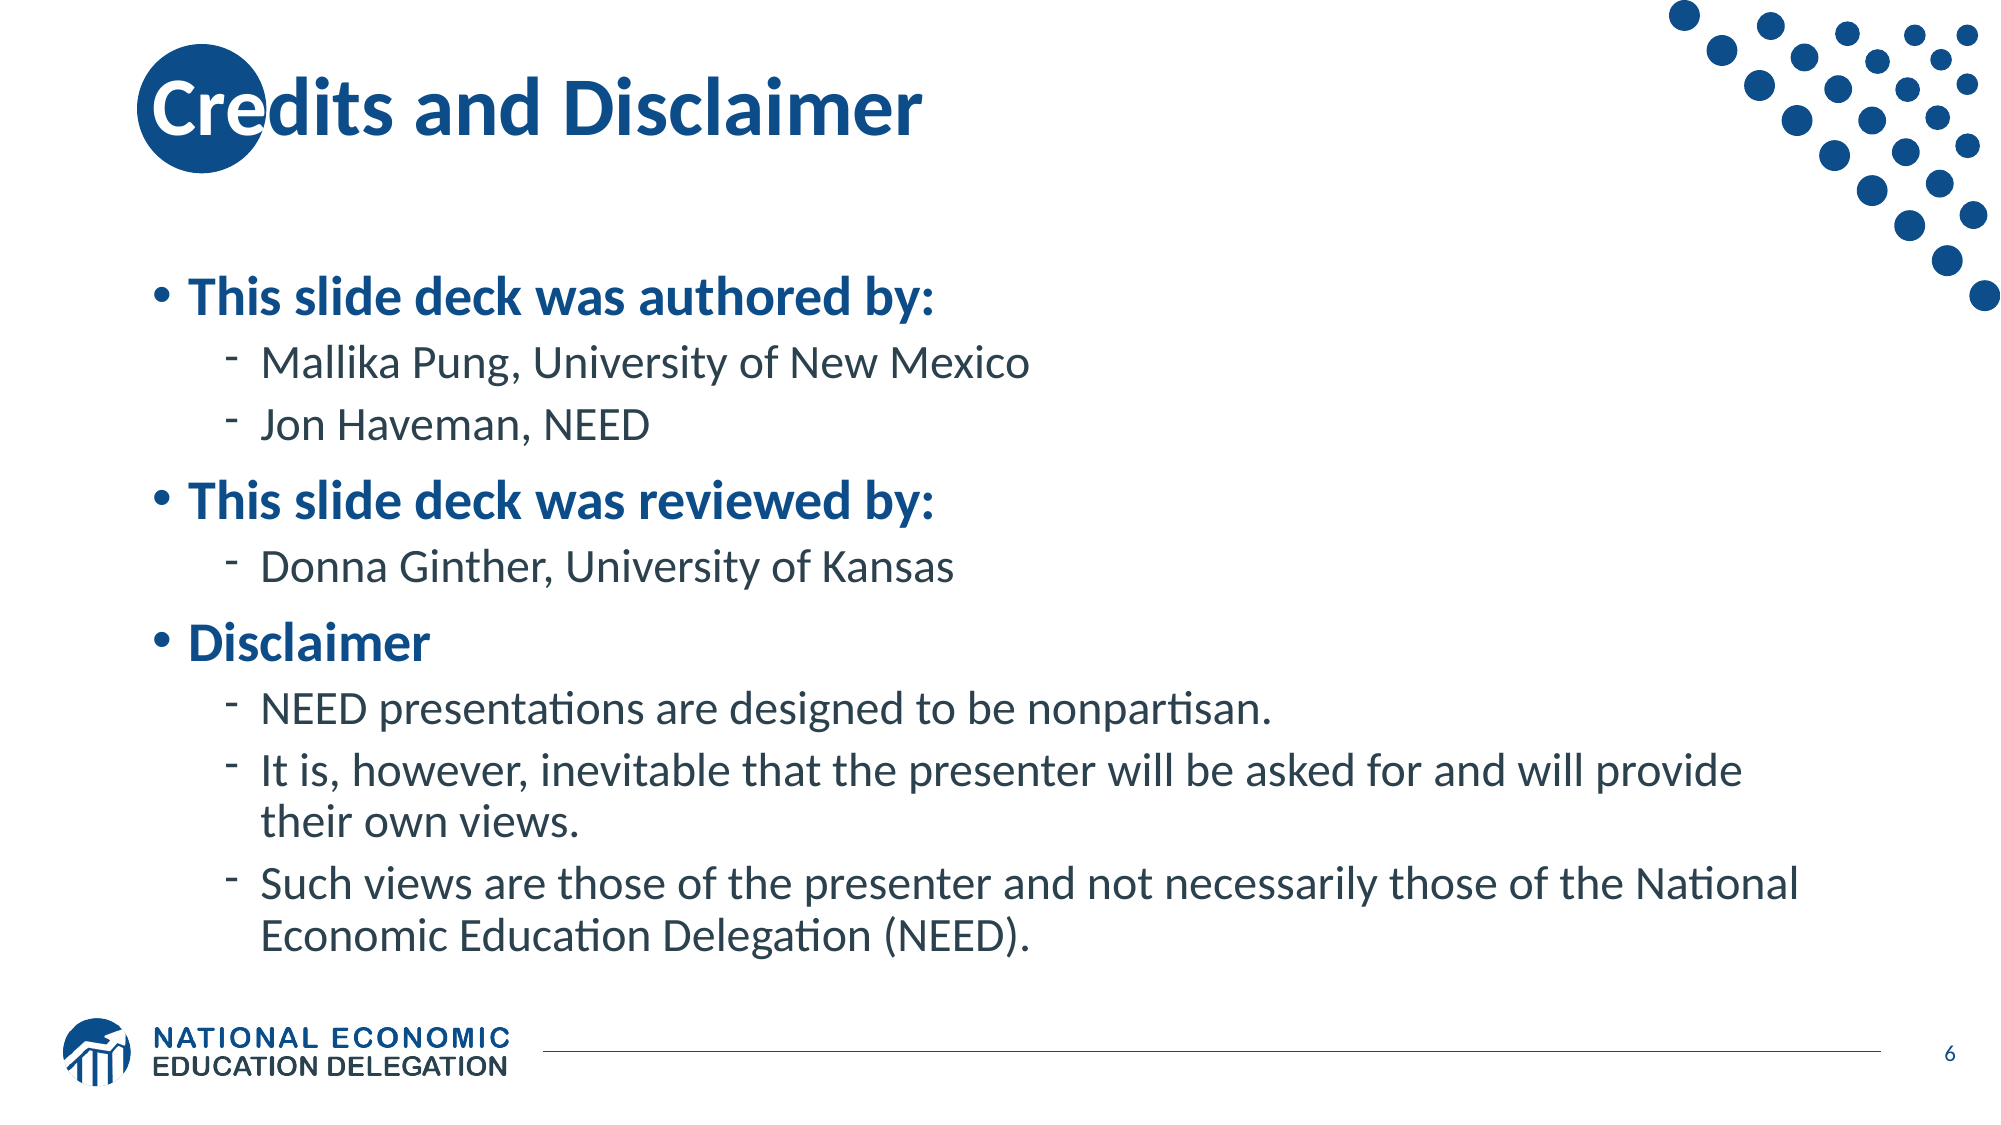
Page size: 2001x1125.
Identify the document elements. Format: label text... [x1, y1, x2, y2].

title Credits and Disclaimer [137, 0, 1863, 218]
picture [55, 1013, 520, 1091]
slide_number 6 [1521, 1022, 1972, 1082]
list This slide deck was authored by: Mallika Pung, University of New Mexico Jon Haveman, NEED This slide deck was reviewed by: Donna Ginther, University of Kansas Disclaimer NEED presentations are designed to be nonpartisan. It is, however, inevitable that the presenter will be asked for and will provide their own views. Such views are those of the presenter and not necessarily those of the National Economic Education Delegation (NEED). [137, 257, 1863, 972]
